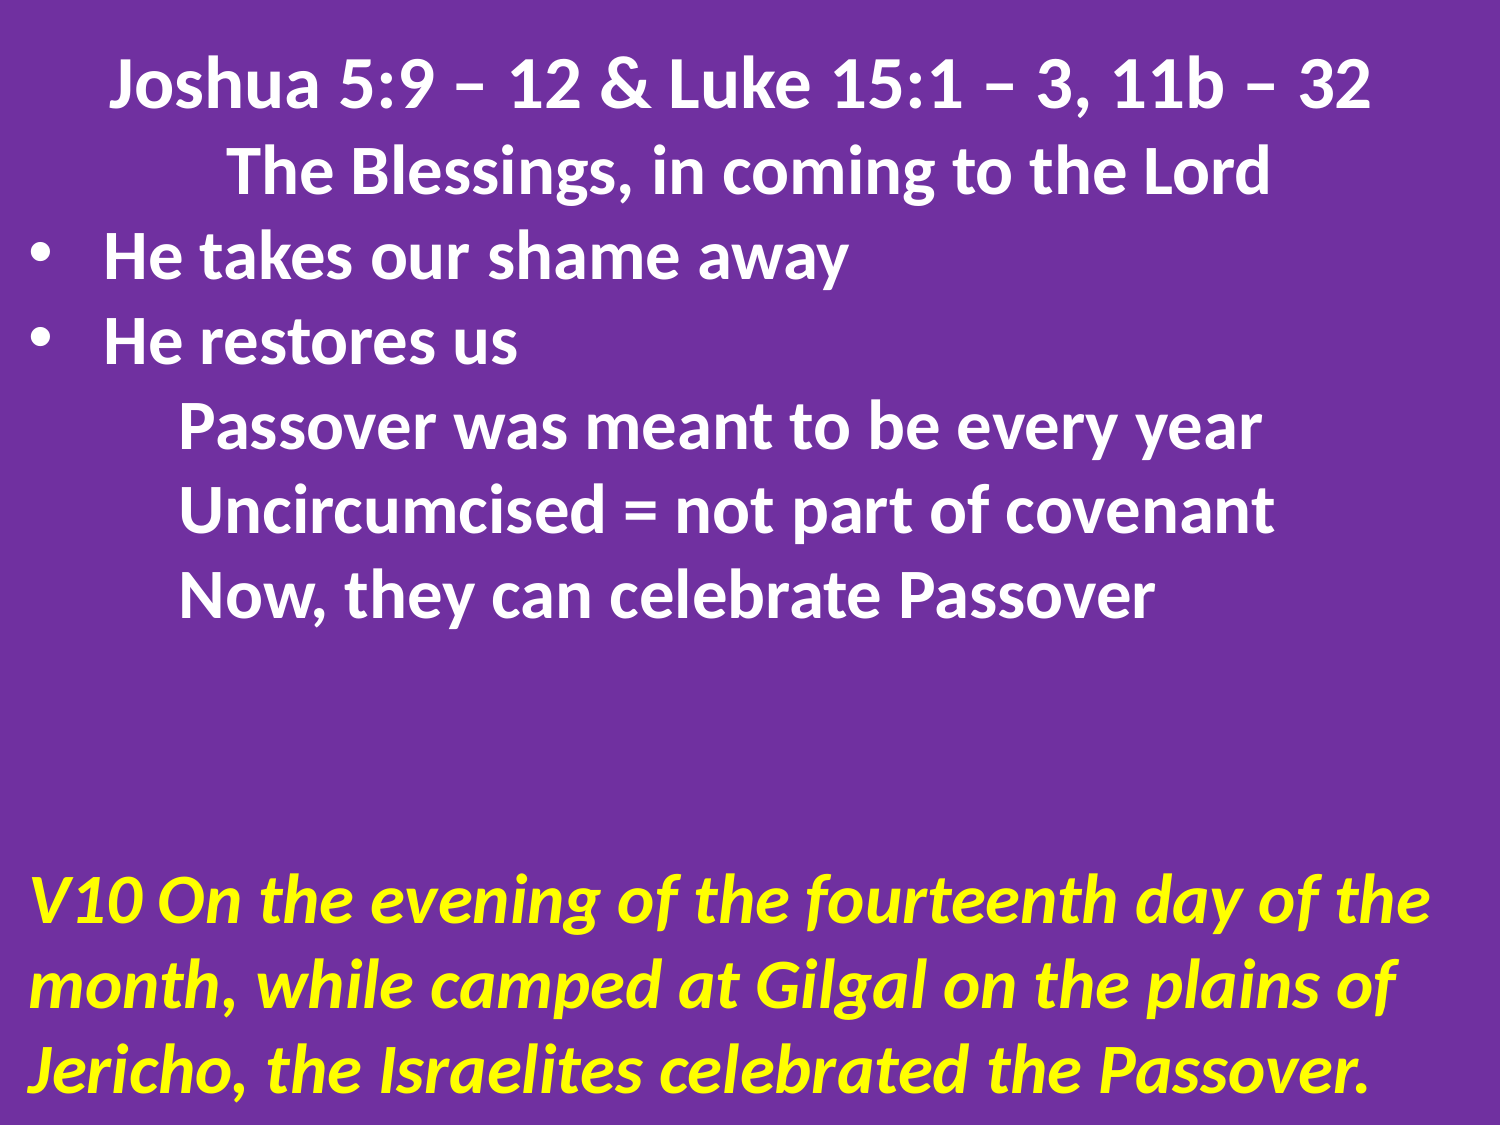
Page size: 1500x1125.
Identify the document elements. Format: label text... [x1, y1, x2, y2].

subtitle Joshua 5:9 – 12 & Luke 15:1 – 3, 11b – 32 The Blessings, in coming to the Lord He takes our shame away He restores us Passover was meant to be every year Uncircumcised = not part of covenant Now, they can celebrate Passover V10 On the evening of the fourteenth day of the month, while camped at Gilgal on the plains of Jericho, the Israelites celebrated the Passover. [13, 26, 1487, 1112]
